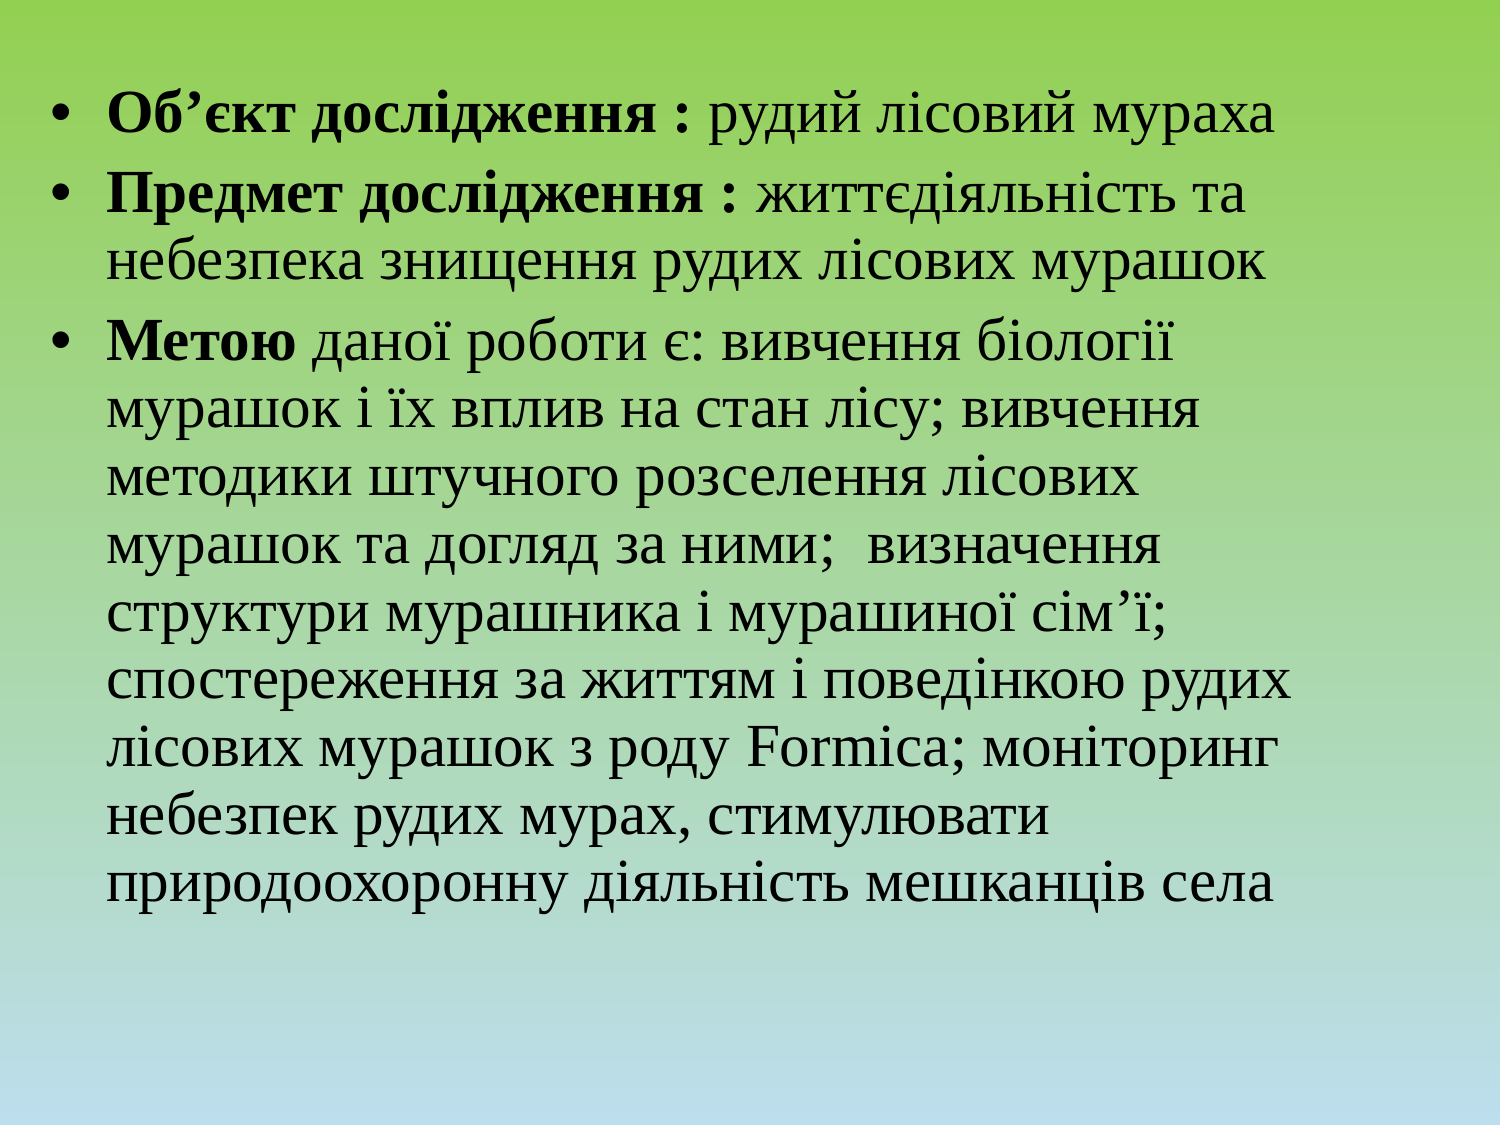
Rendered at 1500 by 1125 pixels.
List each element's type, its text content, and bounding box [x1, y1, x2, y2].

list Об’єкт дослідження : рудий лісовий мураха Предмет дослідження : життєдіяльність та небезпека знищення рудих лісових мурашок Метою даної роботи є: вивчення біології мурашок і їх вплив на стан лісу; вивчення методики штучного розселення лісових мурашок та догляд за ними; визначення структури мурашника і мурашиної сім’ї; спостереження за життям і поведінкою рудих лісових мурашок з роду Formica; моніторинг небезпек рудих мурах, стимулювати природоохоронну діяльність мешканців села [35, 70, 1350, 1067]
